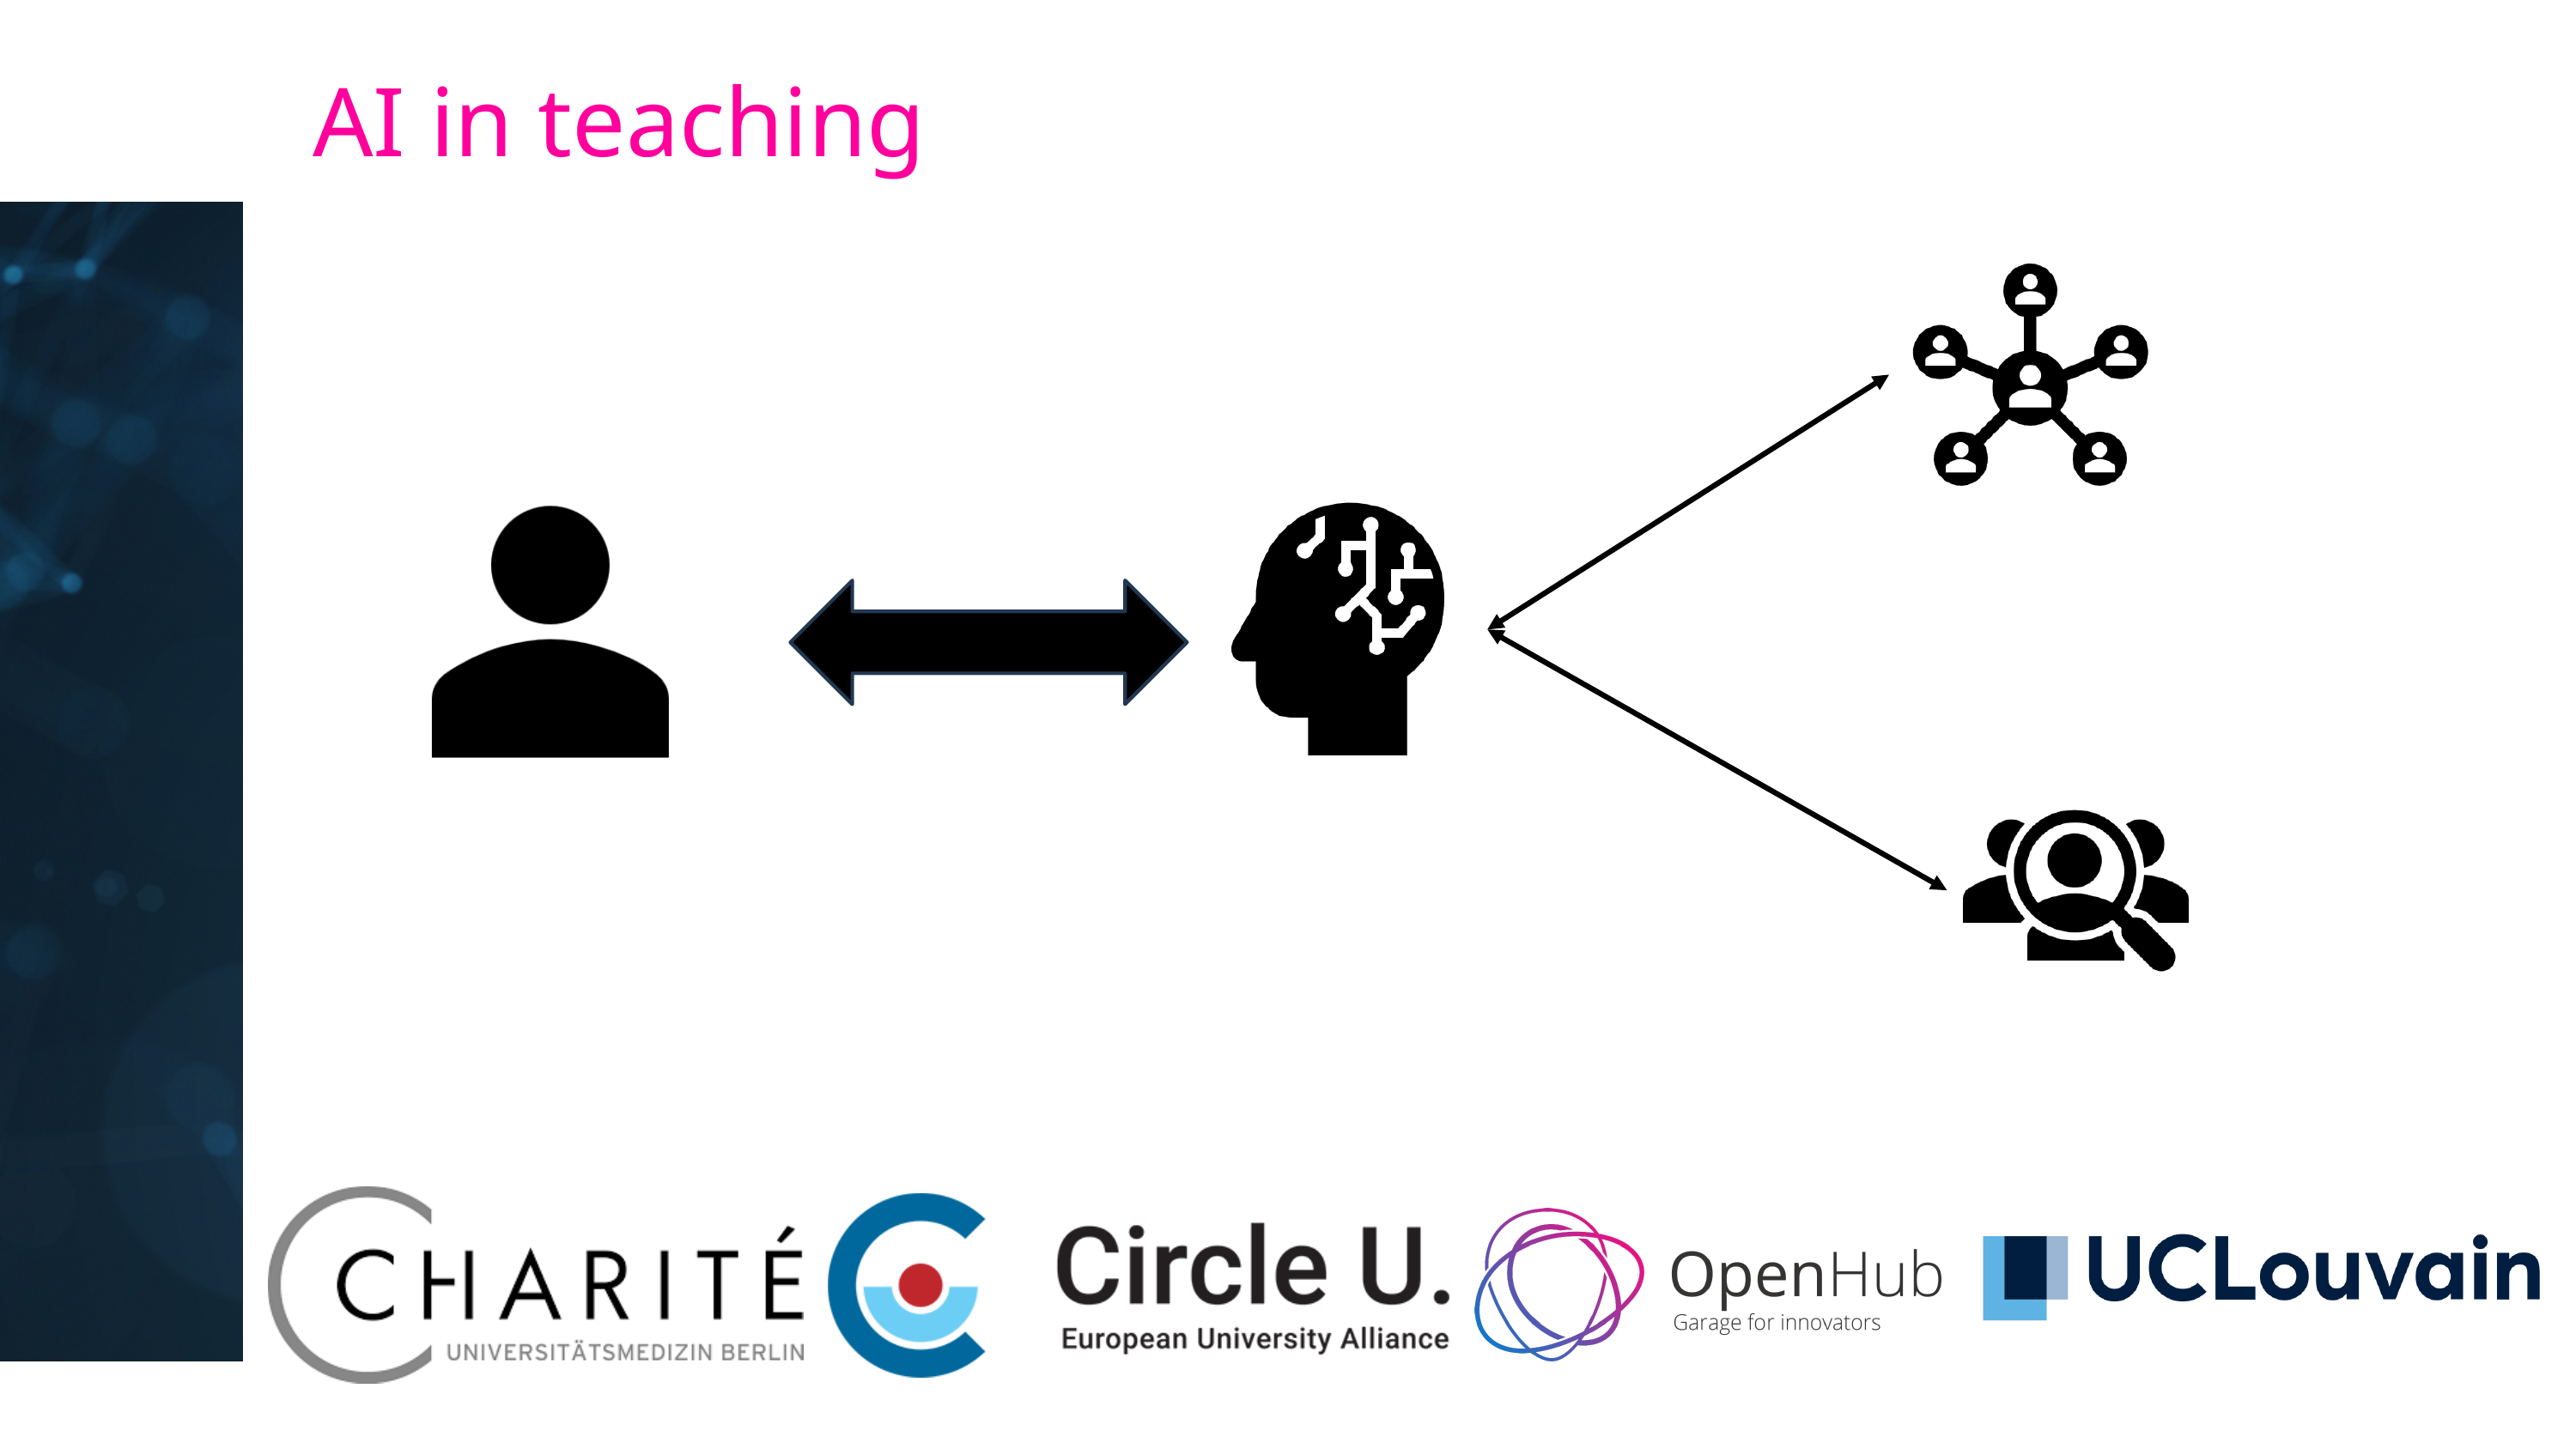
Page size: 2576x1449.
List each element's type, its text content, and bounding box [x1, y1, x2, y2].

picture [1888, 230, 2178, 519]
picture [268, 1186, 804, 1384]
picture [1947, 761, 2204, 1019]
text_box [1487, 629, 1947, 891]
picture [828, 1193, 918, 1378]
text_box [1487, 374, 1890, 628]
text_box [0, 202, 244, 1361]
picture [1473, 1193, 2576, 1361]
text_box AI in teaching [313, 42, 1438, 176]
picture [855, 1193, 1449, 1378]
text_box [788, 579, 1182, 706]
picture [1187, 479, 1487, 780]
picture [373, 454, 728, 809]
